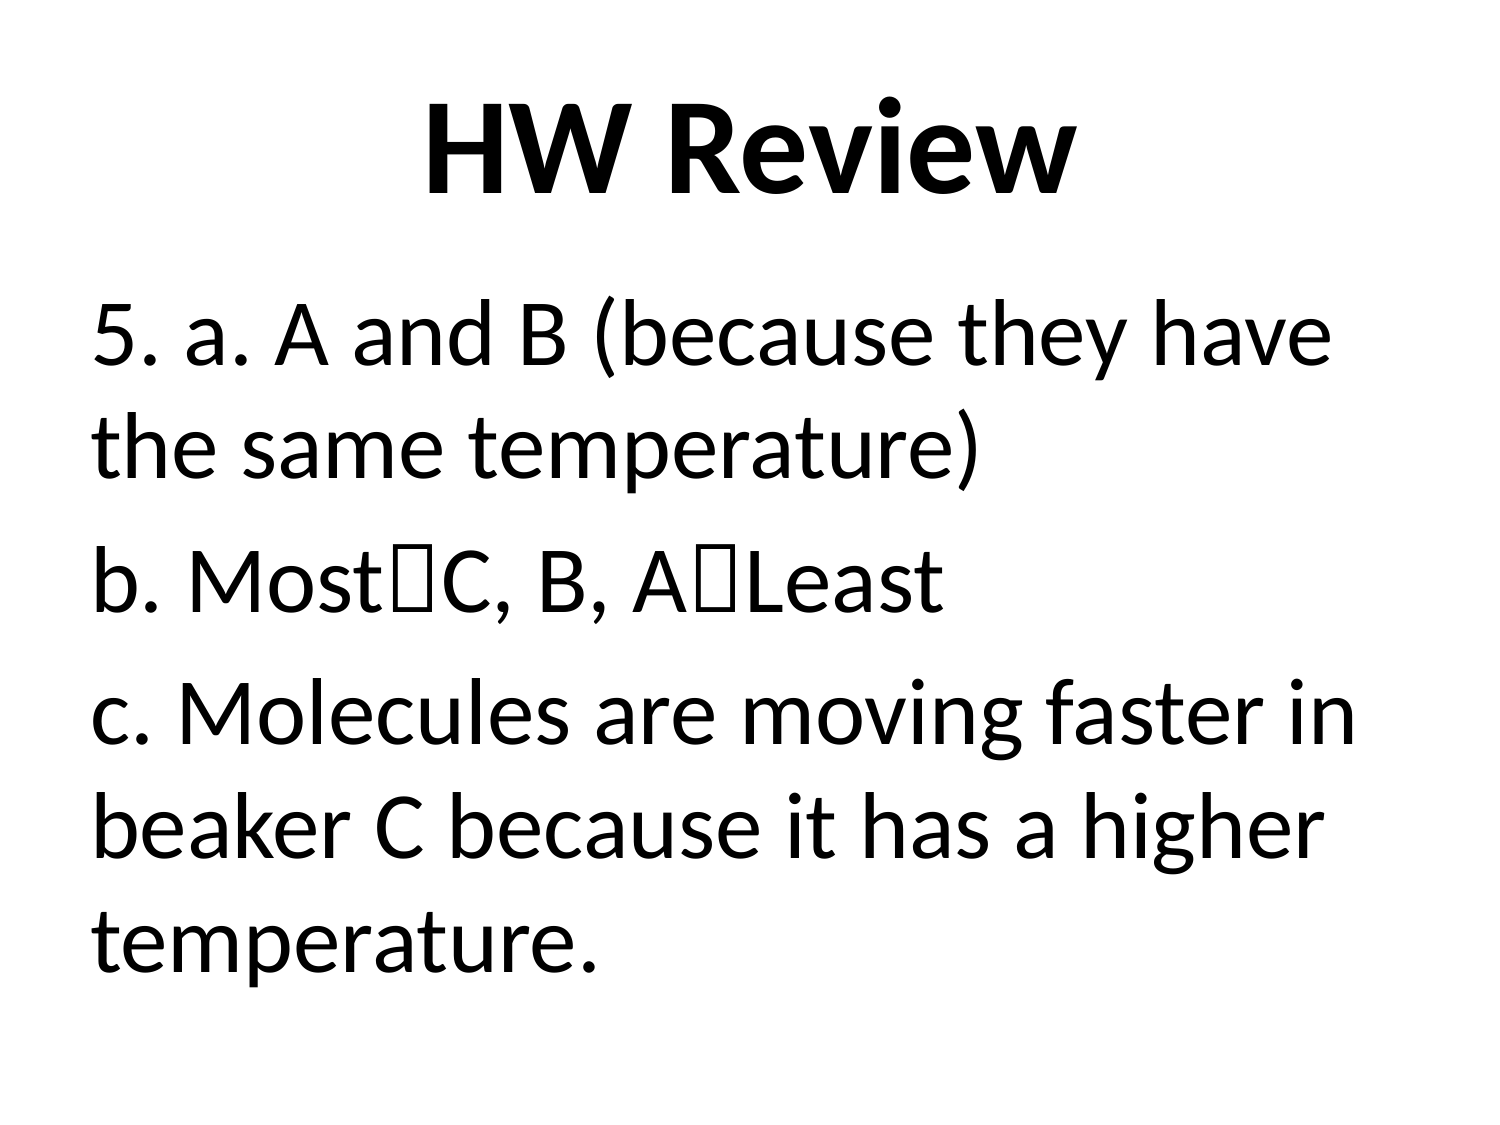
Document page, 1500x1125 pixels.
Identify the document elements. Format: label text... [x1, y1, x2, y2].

list 5. a. A and B (because they have the same temperature) b. MostC, B, ALeast c. Molecules are moving faster in beaker C because it has a higher temperature. [75, 262, 1425, 1005]
title HW Review [75, 45, 1425, 233]
